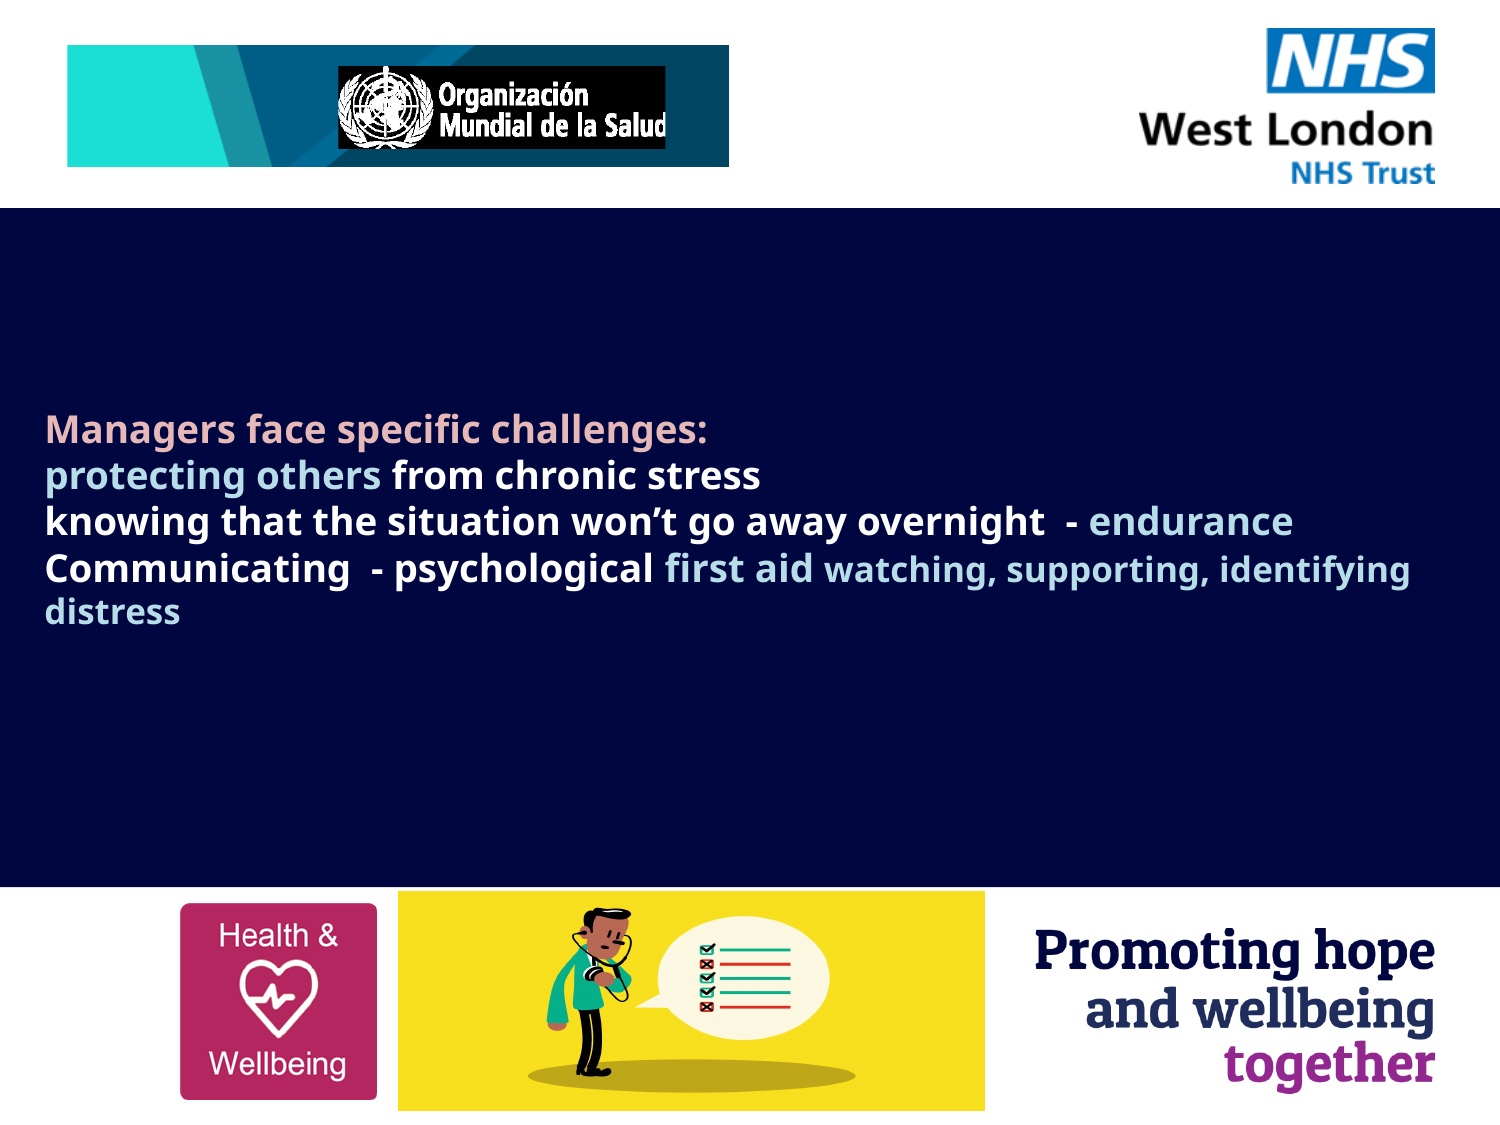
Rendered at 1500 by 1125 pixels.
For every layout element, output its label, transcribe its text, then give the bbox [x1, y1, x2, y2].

picture [397, 891, 986, 1112]
picture [179, 903, 377, 1100]
title Managers face specific challenges: protecting others from chronic stress knowing that the situation won’t go away overnight - endurance Communicating - psychological first aid watching, supporting, identifying distress [29, 349, 1500, 641]
picture [67, 44, 271, 168]
text_box [560, 61, 1436, 197]
picture [1034, 928, 1448, 1123]
picture [339, 67, 665, 148]
picture [730, 28, 1435, 184]
